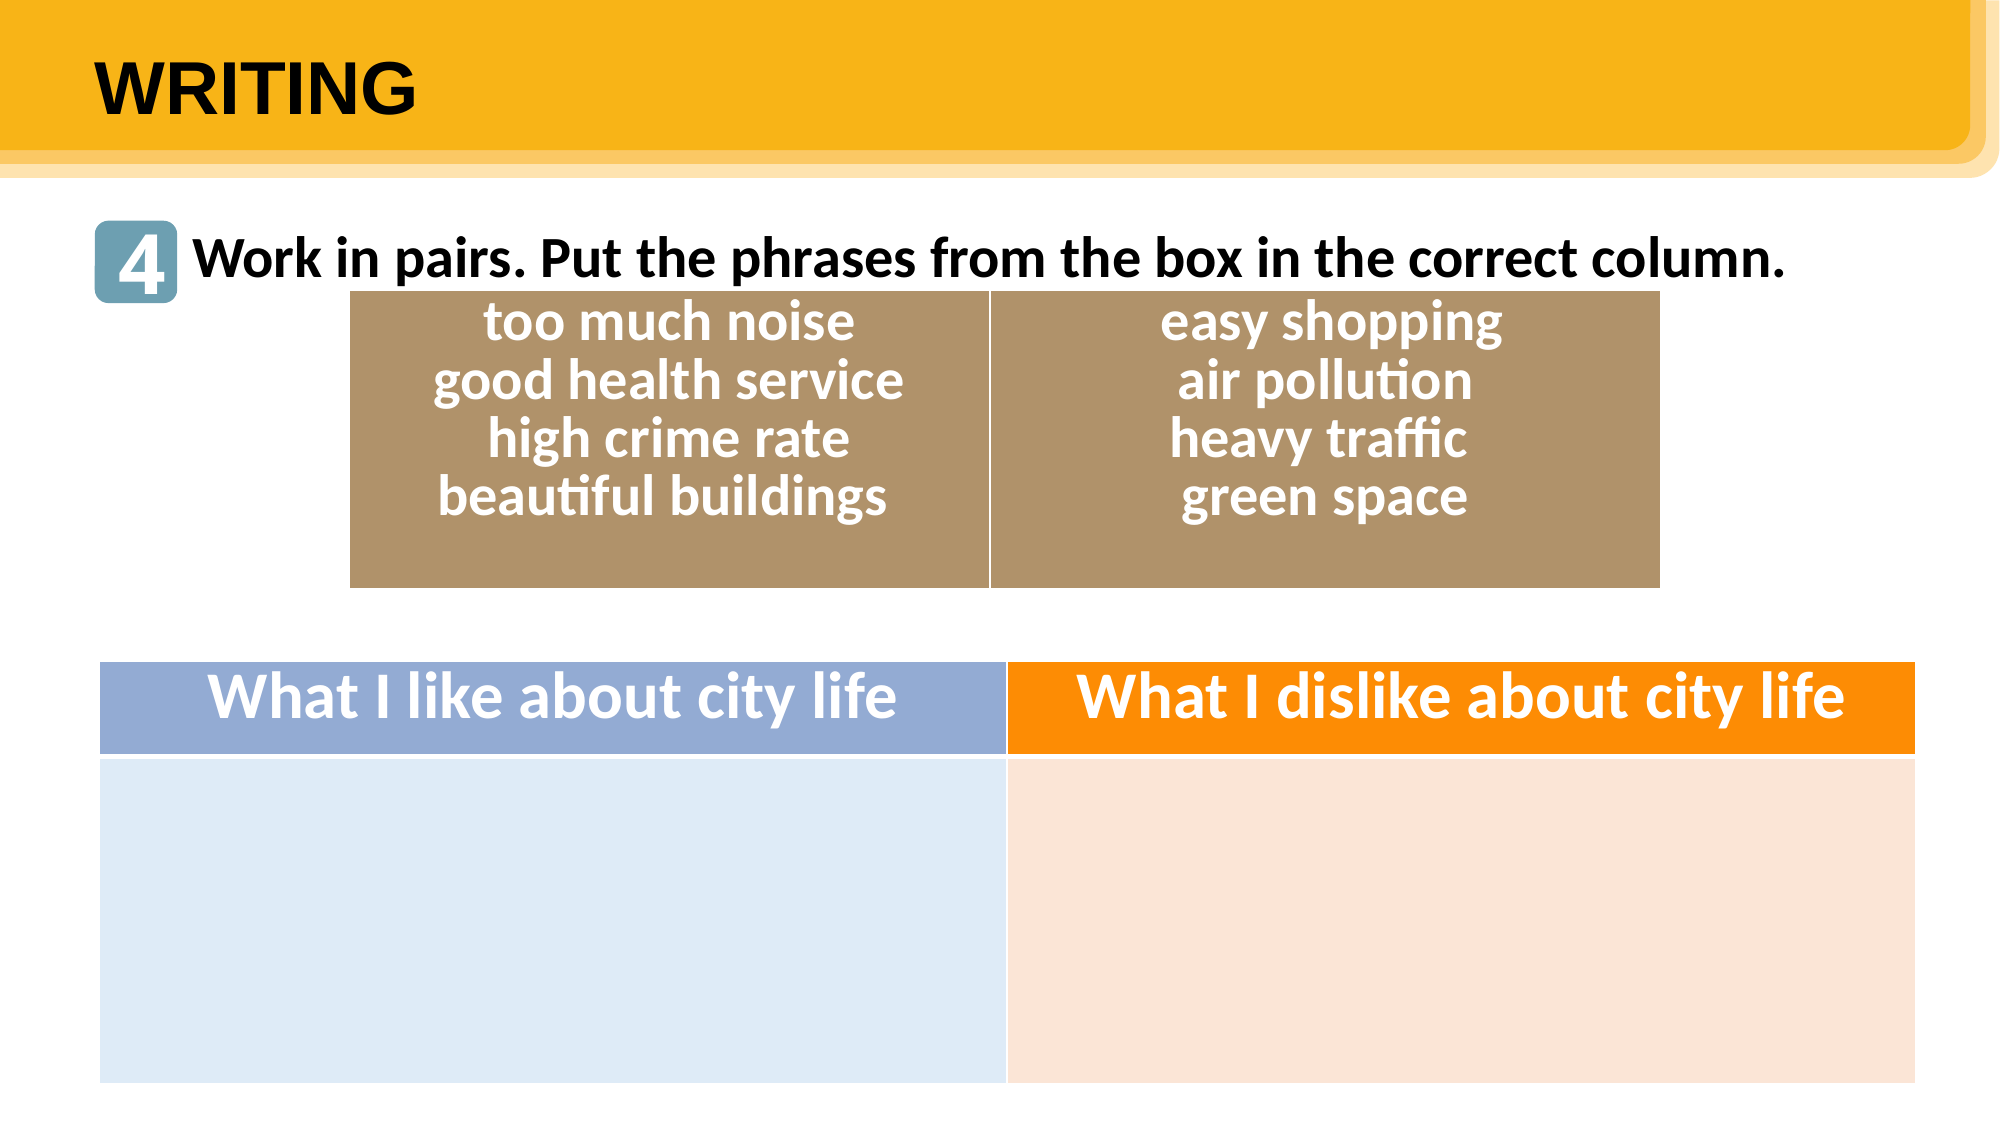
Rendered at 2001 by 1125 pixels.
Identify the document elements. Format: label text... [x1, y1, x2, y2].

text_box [0, 0, 2000, 178]
table_header What I like about city life [100, 662, 1006, 754]
table_header too much noise good health service high crime rate beautiful buildings [350, 291, 989, 588]
table_header What I dislike about city life [1008, 662, 1915, 754]
table_header easy shopping air pollution heavy traffic green space [991, 291, 1660, 588]
table_cell [1008, 759, 1915, 1083]
table_cell [100, 759, 1006, 1083]
text_box Work in pairs. Put the phrases from the box in the correct column. [177, 211, 1964, 297]
text_box [93, 220, 103, 303]
text_box 4 [103, 203, 169, 319]
text_box [169, 220, 179, 303]
